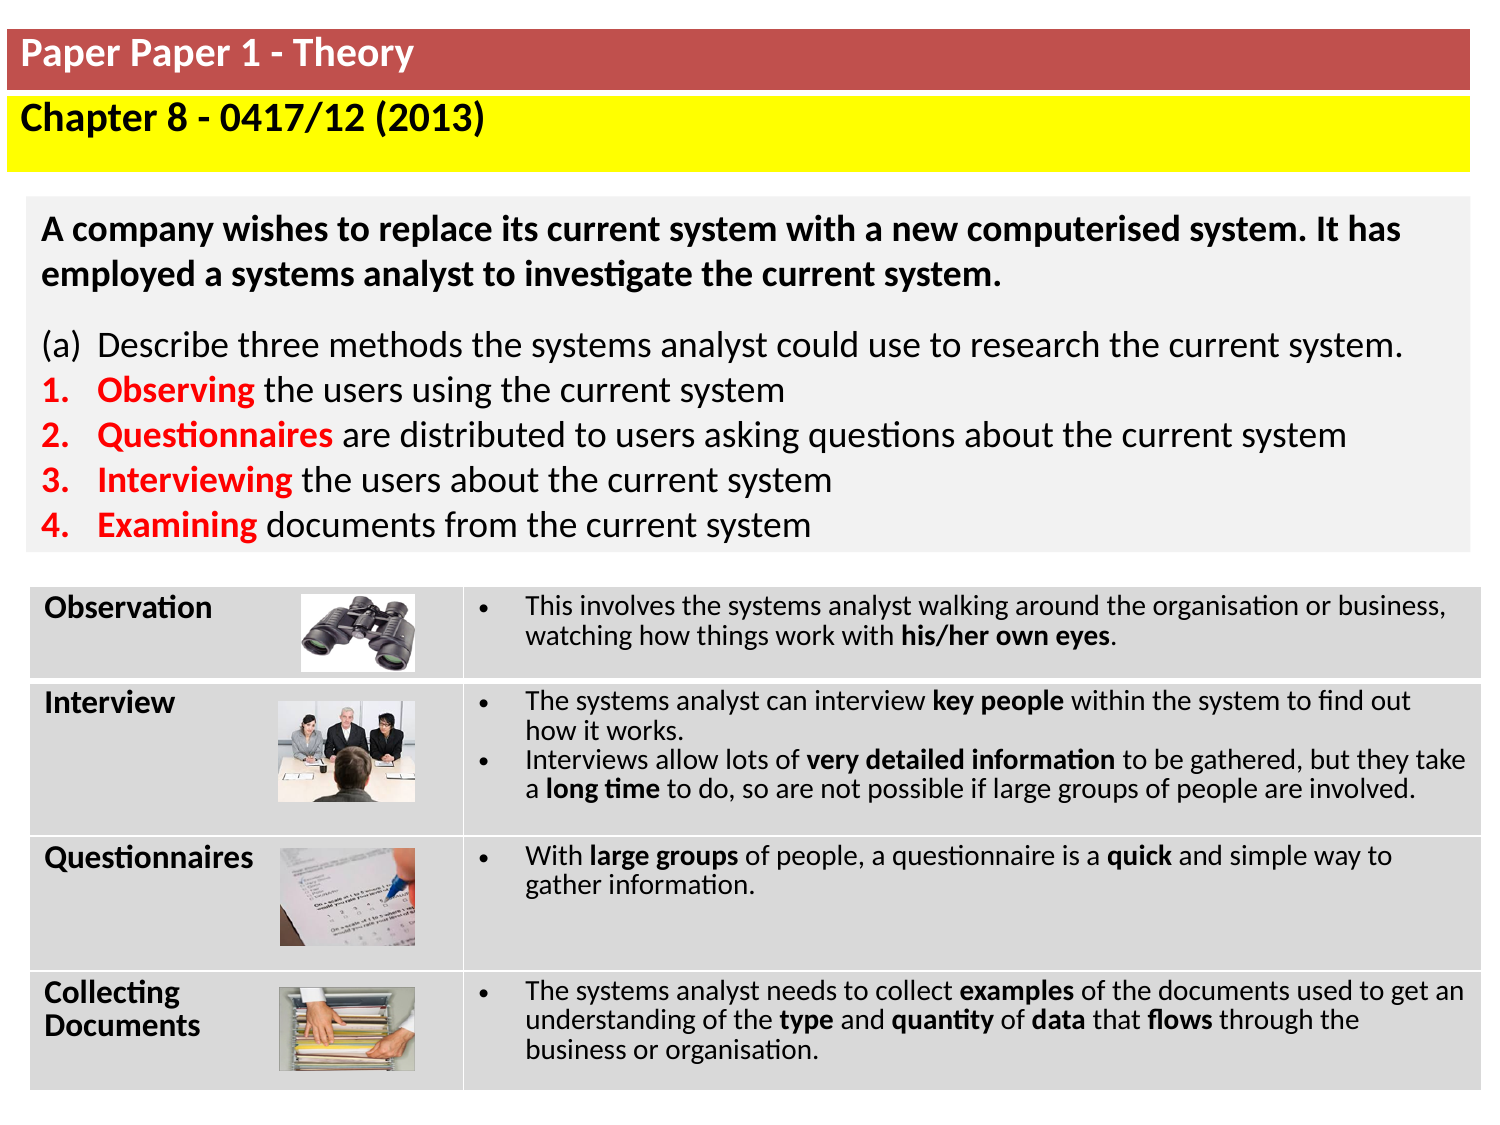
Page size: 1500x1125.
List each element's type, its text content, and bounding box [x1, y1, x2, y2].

table_cell The systems analyst can interview key people within the system to find out how it works. Interviews allow lots of very detailed information to be gathered, but they take a long time to do, so are not possible if large groups of people are involved. [464, 684, 1481, 835]
table_cell With large groups of people, a questionnaire is a quick and simple way to gather information. [464, 837, 1481, 970]
text_box A company wishes to replace its current system with a new computerised system. It has employed a systems analyst to investigate the current system. Describe three methods the systems analyst could use to research the current system. Observing the users using the current system Questionnaires are distributed to users asking questions about the current system Interviewing the users about the current system Examining documents from the current system [26, 196, 1471, 553]
table_header This involves the systems analyst walking around the organisation or business, watching how things work with his/her own eyes. [464, 587, 1481, 678]
picture [280, 847, 415, 946]
table_cell Collecting Documents [30, 972, 463, 1090]
picture [279, 987, 415, 1071]
table_cell Interview [30, 684, 463, 835]
table_cell Questionnaires [30, 837, 463, 970]
picture [278, 700, 415, 802]
table_cell The systems analyst needs to collect examples of the documents used to get an understanding of the type and quantity of data that flows through the business or organisation. [464, 972, 1481, 1090]
table_header Observation [30, 587, 463, 678]
table_cell Chapter 8 - 0417/12 (2013) [7, 96, 1470, 172]
table_header Paper Paper 1 - Theory [7, 29, 1470, 90]
picture [300, 594, 415, 672]
